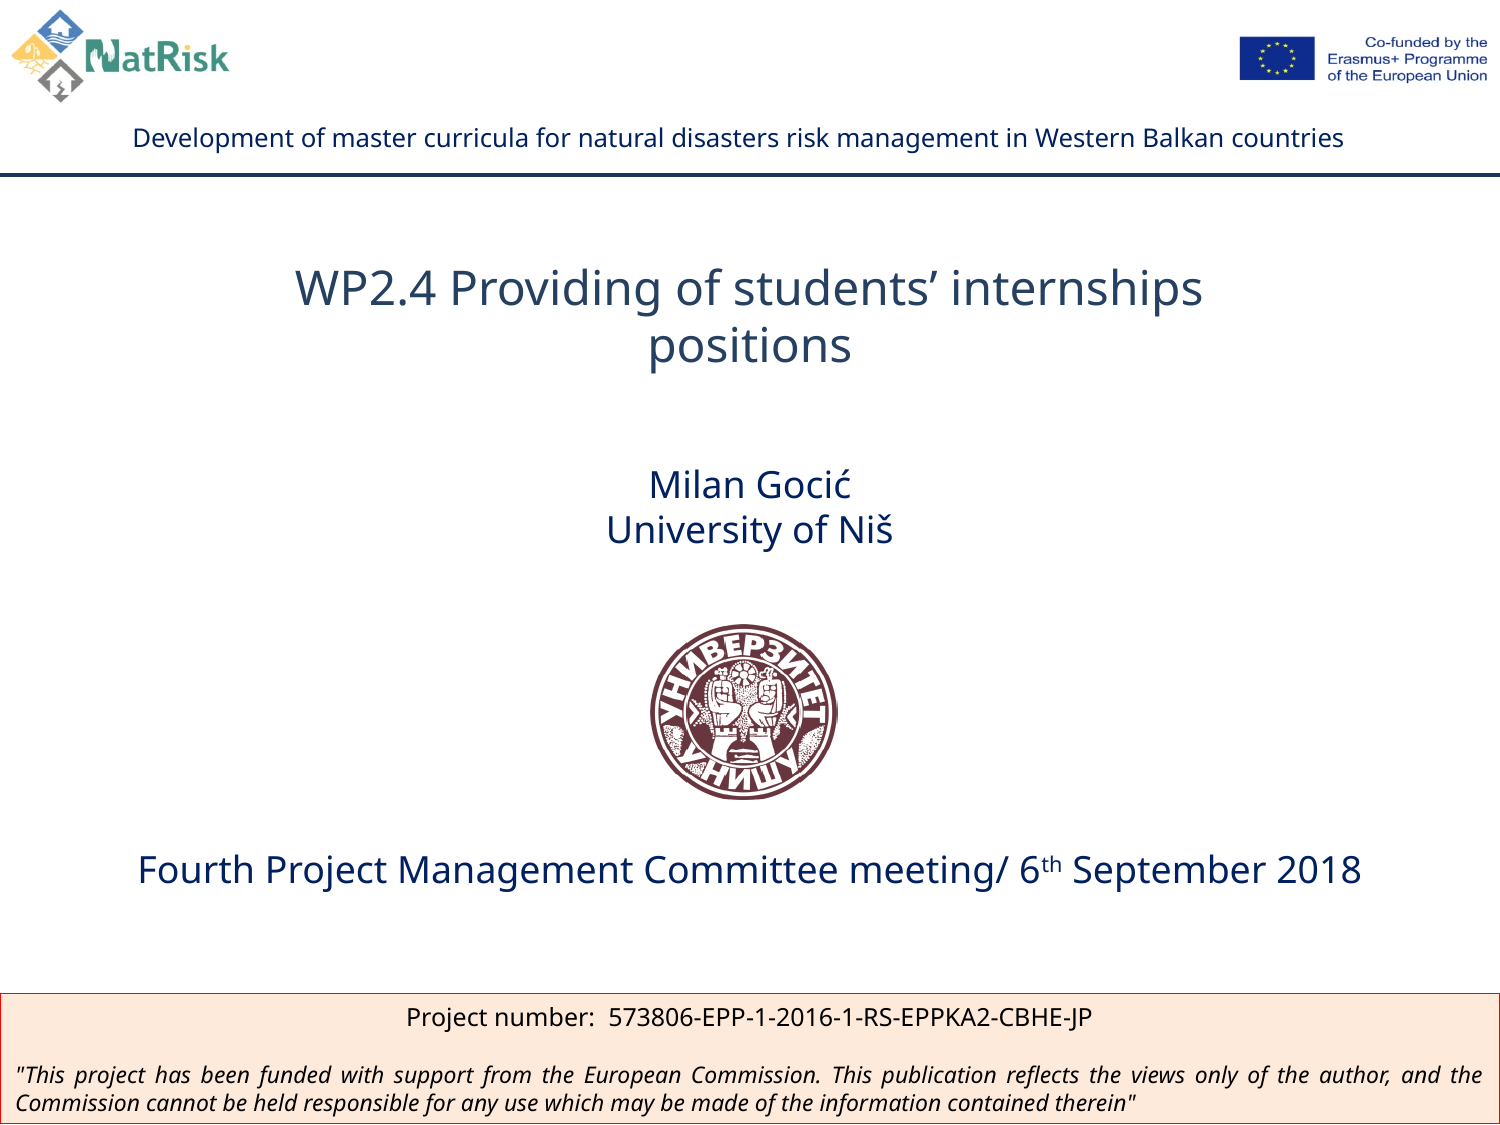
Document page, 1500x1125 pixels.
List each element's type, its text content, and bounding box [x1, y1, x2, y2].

text_box Project number: 573806-EPP-1-2016-1-RS-EPPKA2-CBHE-JP "This project has been funded with support from the European Commission. This publication reflects the views only of the author, and the Commission cannot be held responsible for any use which may be made of the information contained therein" [0, 993, 1500, 1124]
text_box Milan Gocić University of Niš [112, 437, 1388, 575]
picture [1224, 24, 1500, 93]
text_box Fourth Project Management Committee meeting/ 6th September 2018 [112, 812, 1388, 925]
picture [0, 0, 238, 113]
subtitle WP2.4 Providing of students’ internships positions [225, 249, 1275, 437]
picture [649, 624, 838, 801]
title Development of master curricula for natural disasters risk management in Western Balkan countries [101, 99, 1377, 173]
